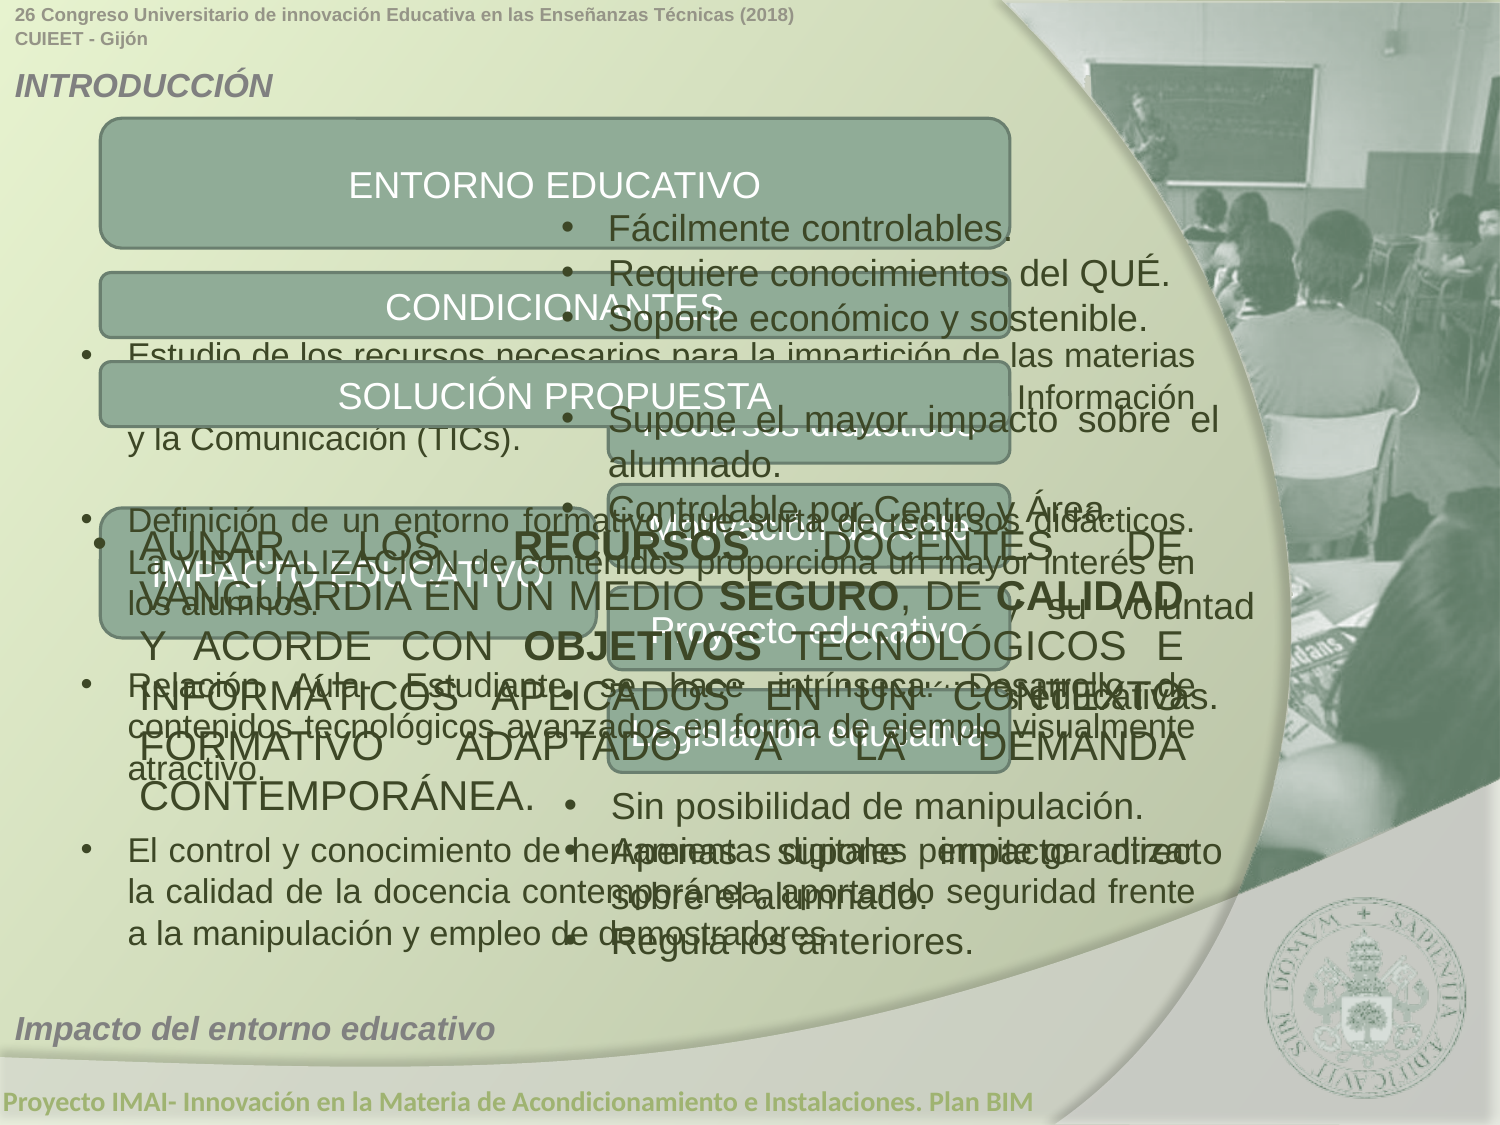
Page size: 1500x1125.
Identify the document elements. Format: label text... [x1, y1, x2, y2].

picture [837, 0, 1500, 902]
text_box AUNAR LOS RECURSOS DOCENTES DE VANGUARDIA EN UN MEDIO SEGURO, DE CALIDAD Y ACORDE CON OBJETIVOS TECNOLÓGICOS E INFORMÁTICOS APLICADOS EN UN CONTEXTO FORMATIVO ADAPTADO A LA DEMANDA CONTEMPORÁNEA. [77, 511, 828, 827]
text_box Proyecto IMAI- Innovación en la Materia de Acondicionamiento e Instalaciones. Plan BIM [0, 1075, 1105, 1125]
text_box CUIEET - Gijón [0, 33, 828, 57]
text_box Supone el mayor impacto sobre el alumnado. Controlable por Centro y Área. [546, 387, 828, 538]
text_box ENTORNO EDUCATIVO [98, 116, 828, 250]
text_box Sin posibilidad de manipulación. Apenas supone impacto directo sobre el alumnado. Regula los anteriores. [549, 912, 1238, 970]
text_box CONDICIONANTES [98, 270, 546, 326]
text_box 26 Congreso Universitario de innovación Educativa en las Enseñanzas Técnicas (2018) [0, 0, 828, 33]
text_box Estudio de los recursos necesarios para la impartición de las materias técnicas. Especialmente a través de las Tecnologías de la Información y la Comunicación (TICs). Definición de un entorno formativo que surta de recursos didácticos. La VIRTUALIZACIÓN de contenidos proporciona un mayor interés en los alumnos. Relación Aula- Estudiante se hace intrínseca. Desarrollo de contenidos tecnológicos avanzados en forma de ejemplo visualmente atractivo. El control y conocimiento de herramientas digitales permite garantizar la calidad de la docencia contemporánea, aportando seguridad frente a la manipulación y empleo de demostradores. [65, 326, 1211, 960]
text_box Fácilmente controlables. Requiere conocimientos del QUÉ. Soporte económico y sostenible. [546, 196, 828, 326]
picture [1257, 892, 1471, 1102]
text_box INTRODUCCIÓN [0, 57, 644, 112]
text_box Impacto del entorno educativo [0, 999, 644, 1055]
text_box SOLUCIÓN PROPUESTA [98, 360, 828, 429]
